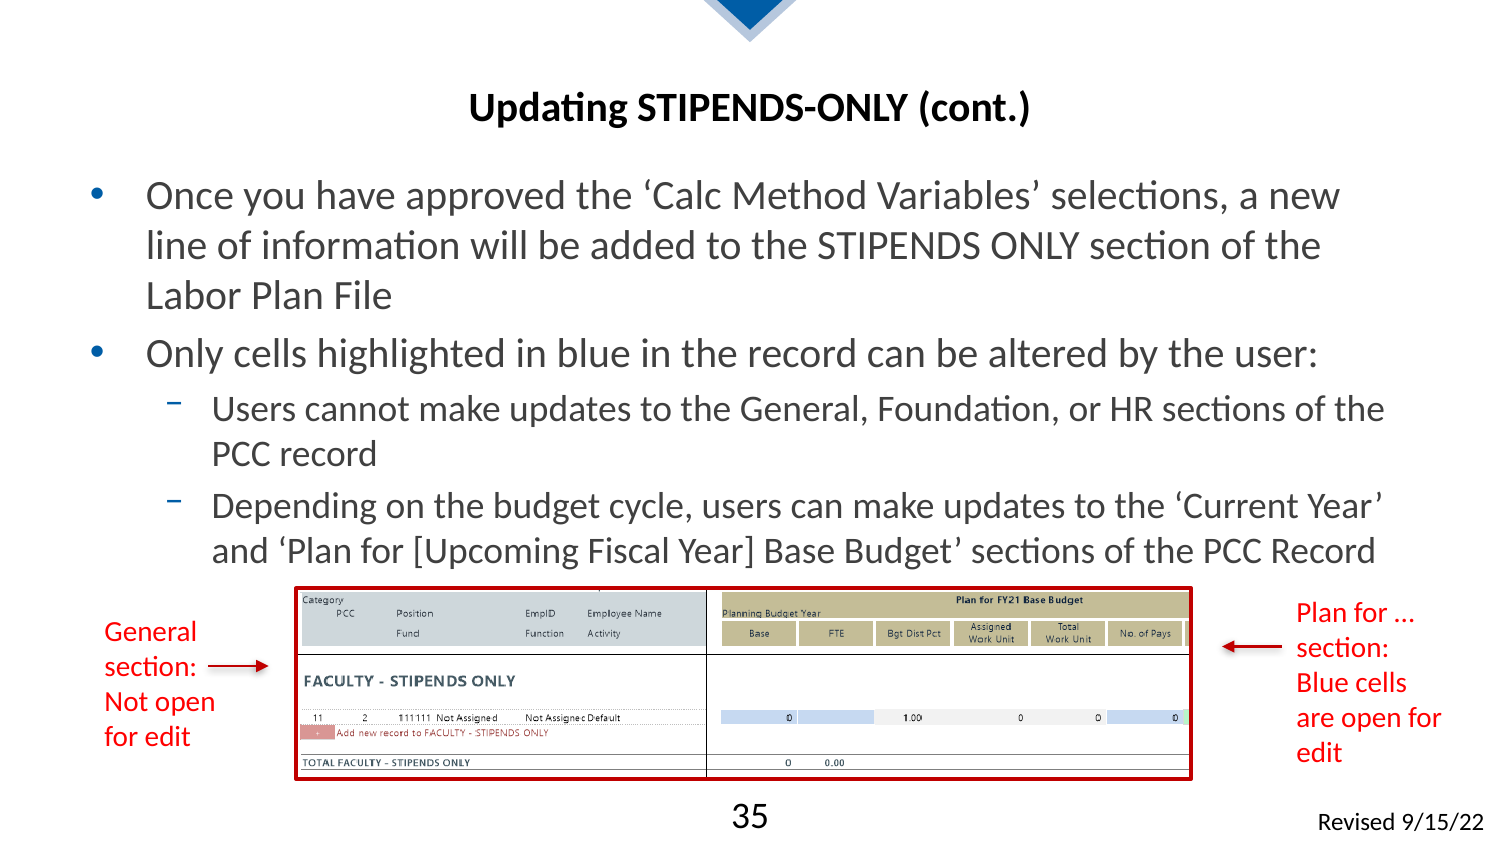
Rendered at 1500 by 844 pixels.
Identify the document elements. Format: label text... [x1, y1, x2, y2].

title Updating STIPENDS-ONLY (cont.) [75, 71, 1425, 135]
picture [297, 590, 1190, 778]
text_box 35 [0, 784, 1500, 844]
text_box Plan for … section: Blue cells are open for edit [1281, 586, 1459, 776]
text_box General section: Not open for edit [89, 605, 245, 760]
text_box Once you have approved the ‘Calc Method Variables’ selections, a new line of information will be added to the STIPENDS ONLY section of the Labor Plan File Only cells highlighted in blue in the record can be altered by the user: Users cannot make updates to the General, Foundation, or HR sections of the PCC record Depending on the budget cycle, users can make updates to the ‘Current Year’ and ‘Plan for [Upcoming Fiscal Year] Base Budget’ sections of the PCC Record [74, 160, 1425, 784]
